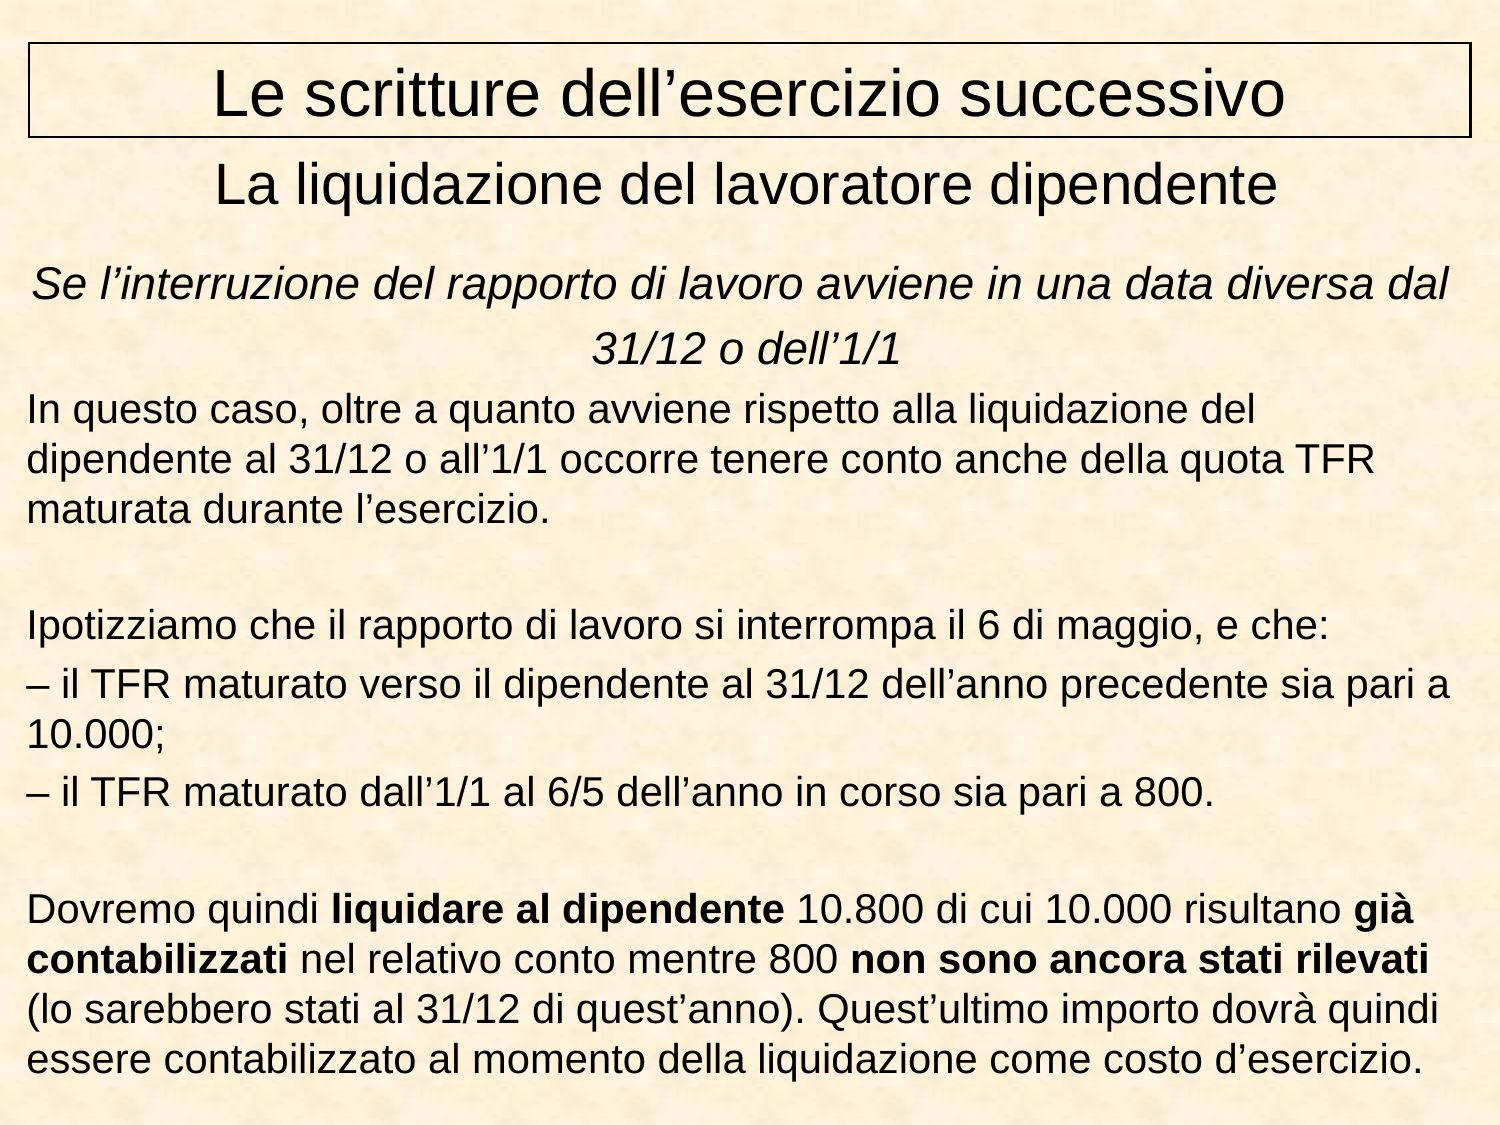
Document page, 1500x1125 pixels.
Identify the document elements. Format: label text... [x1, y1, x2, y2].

picture [0, 0, 1500, 1125]
text_box La liquidazione del lavoratore dipendente Se l’interruzione del rapporto di lavoro avviene in una data diversa dal 31/12 o dell’1/1 In questo caso, oltre a quanto avviene rispetto alla liquidazione del dipendente al 31/12 o all’1/1 occorre tenere conto anche della quota TFR maturata durante l’esercizio. Ipotizziamo che il rapporto di lavoro si interrompa il 6 di maggio, e che: – il TFR maturato verso il dipendente al 31/12 dell’anno precedente sia pari a 10.000; – il TFR maturato dall’1/1 al 6/5 dell’anno in corso sia pari a 800. Dovremo quindi liquidare al dipendente 10.800 di cui 10.000 risultano già contabilizzati nel relativo conto mentre 800 non sono ancora stati rilevati (lo sarebbero stati al 31/12 di quest’anno). Quest’ultimo importo dovrà quindi essere contabilizzato al momento della liquidazione come costo d’esercizio. [11, 138, 1483, 1125]
text_box Le scritture dell’esercizio successivo [29, 42, 1471, 138]
